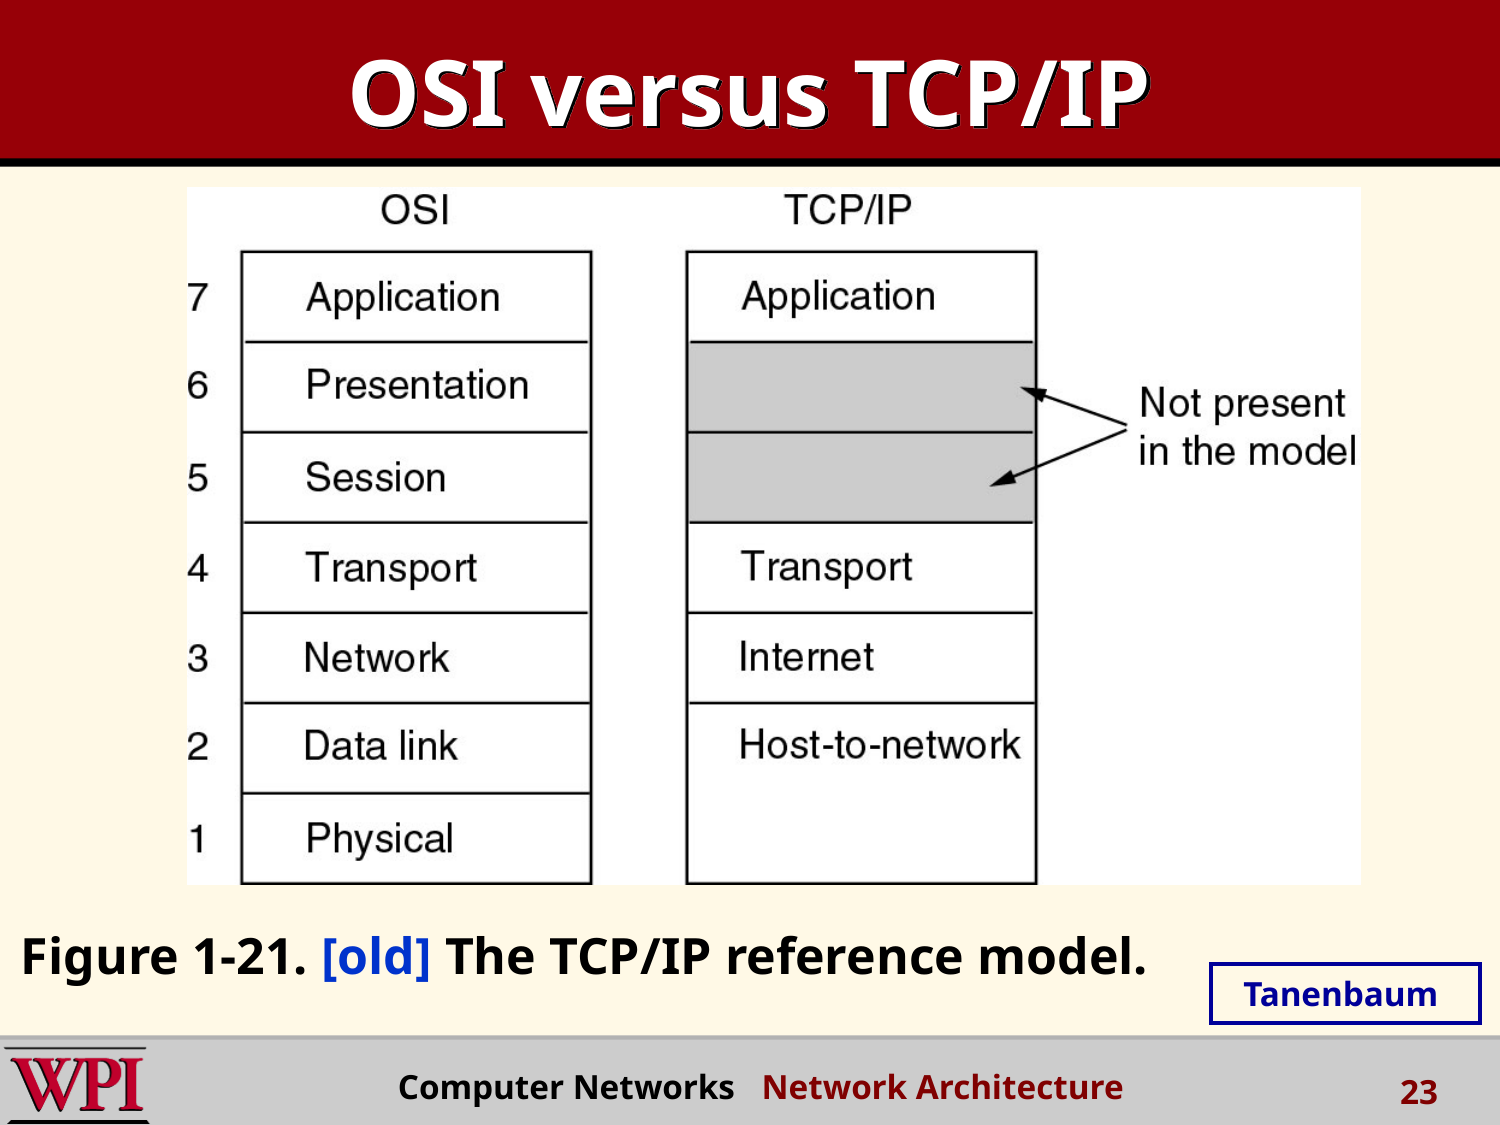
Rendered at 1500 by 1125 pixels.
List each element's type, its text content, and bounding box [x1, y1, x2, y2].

list Figure 1-21. [old] The TCP/IP reference model. [5, 916, 1357, 1024]
text_box Tanenbaum [1210, 964, 1481, 1023]
picture [0, 0, 1500, 158]
picture [0, 167, 1500, 1035]
slide_number 23 [1344, 1063, 1495, 1102]
title OSI versus TCP/IP [29, 18, 1471, 150]
picture [0, 1040, 1500, 1125]
footer Computer Networks Network Architecture [210, 1058, 1304, 1107]
